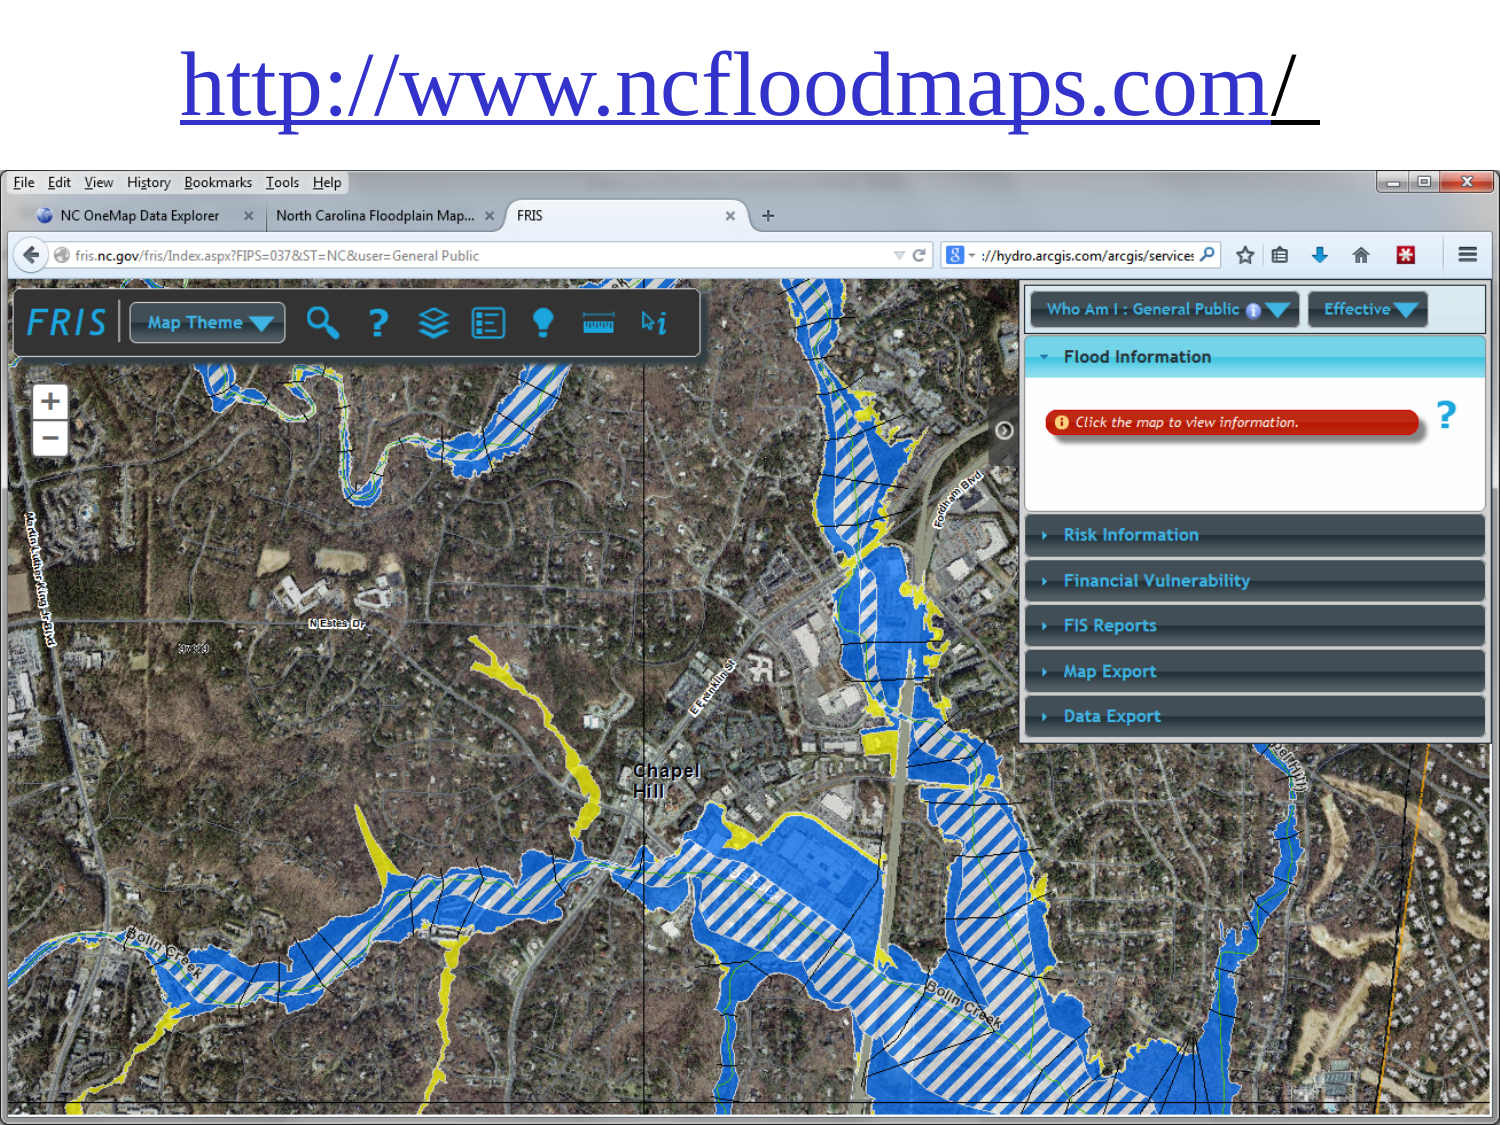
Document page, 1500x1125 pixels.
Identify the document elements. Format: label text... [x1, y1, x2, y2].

picture [0, 170, 1500, 1125]
title http://www.ncfloodmaps.com/ [112, 10, 1388, 148]
